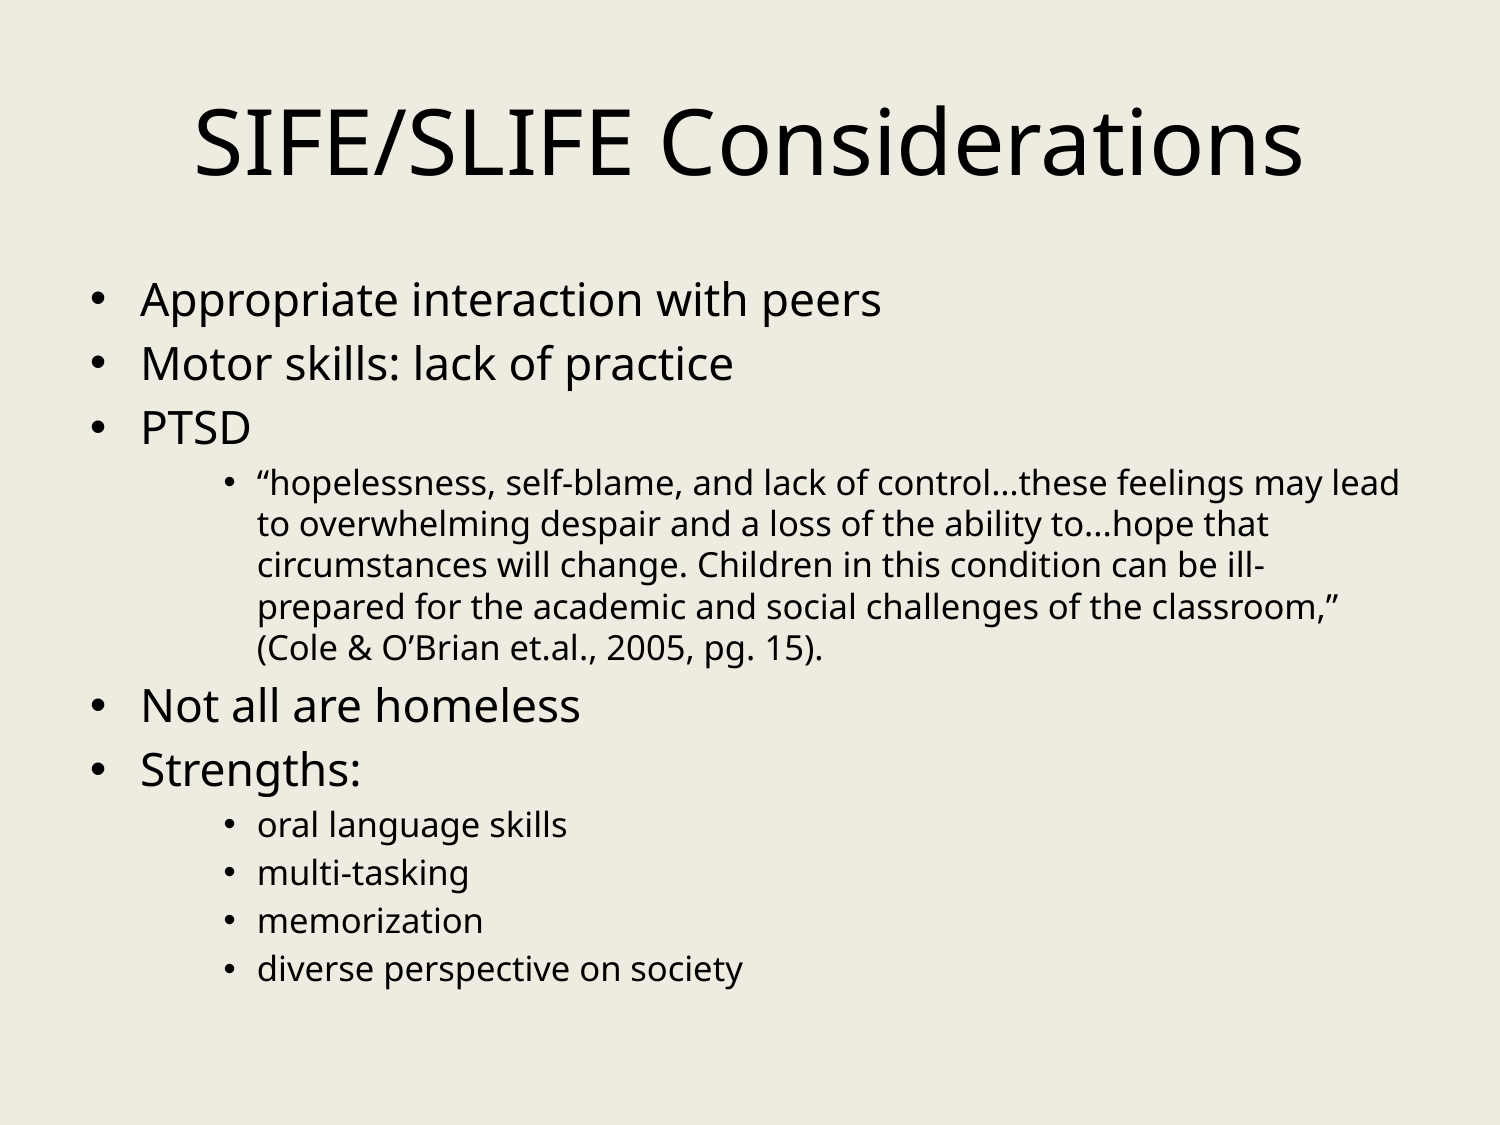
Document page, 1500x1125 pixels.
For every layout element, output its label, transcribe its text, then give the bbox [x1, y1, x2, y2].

title SIFE/SLIFE Considerations [75, 45, 1425, 233]
list Appropriate interaction with peers Motor skills: lack of practice PTSD “hopelessness, self-blame, and lack of control…these feelings may lead to overwhelming despair and a loss of the ability to...hope that circumstances will change. Children in this condition can be ill-prepared for the academic and social challenges of the classroom,” (Cole & O’Brian et.al., 2005, pg. 15). Not all are homeless Strengths: oral language skills multi-tasking memorization diverse perspective on society [75, 262, 1425, 1005]
